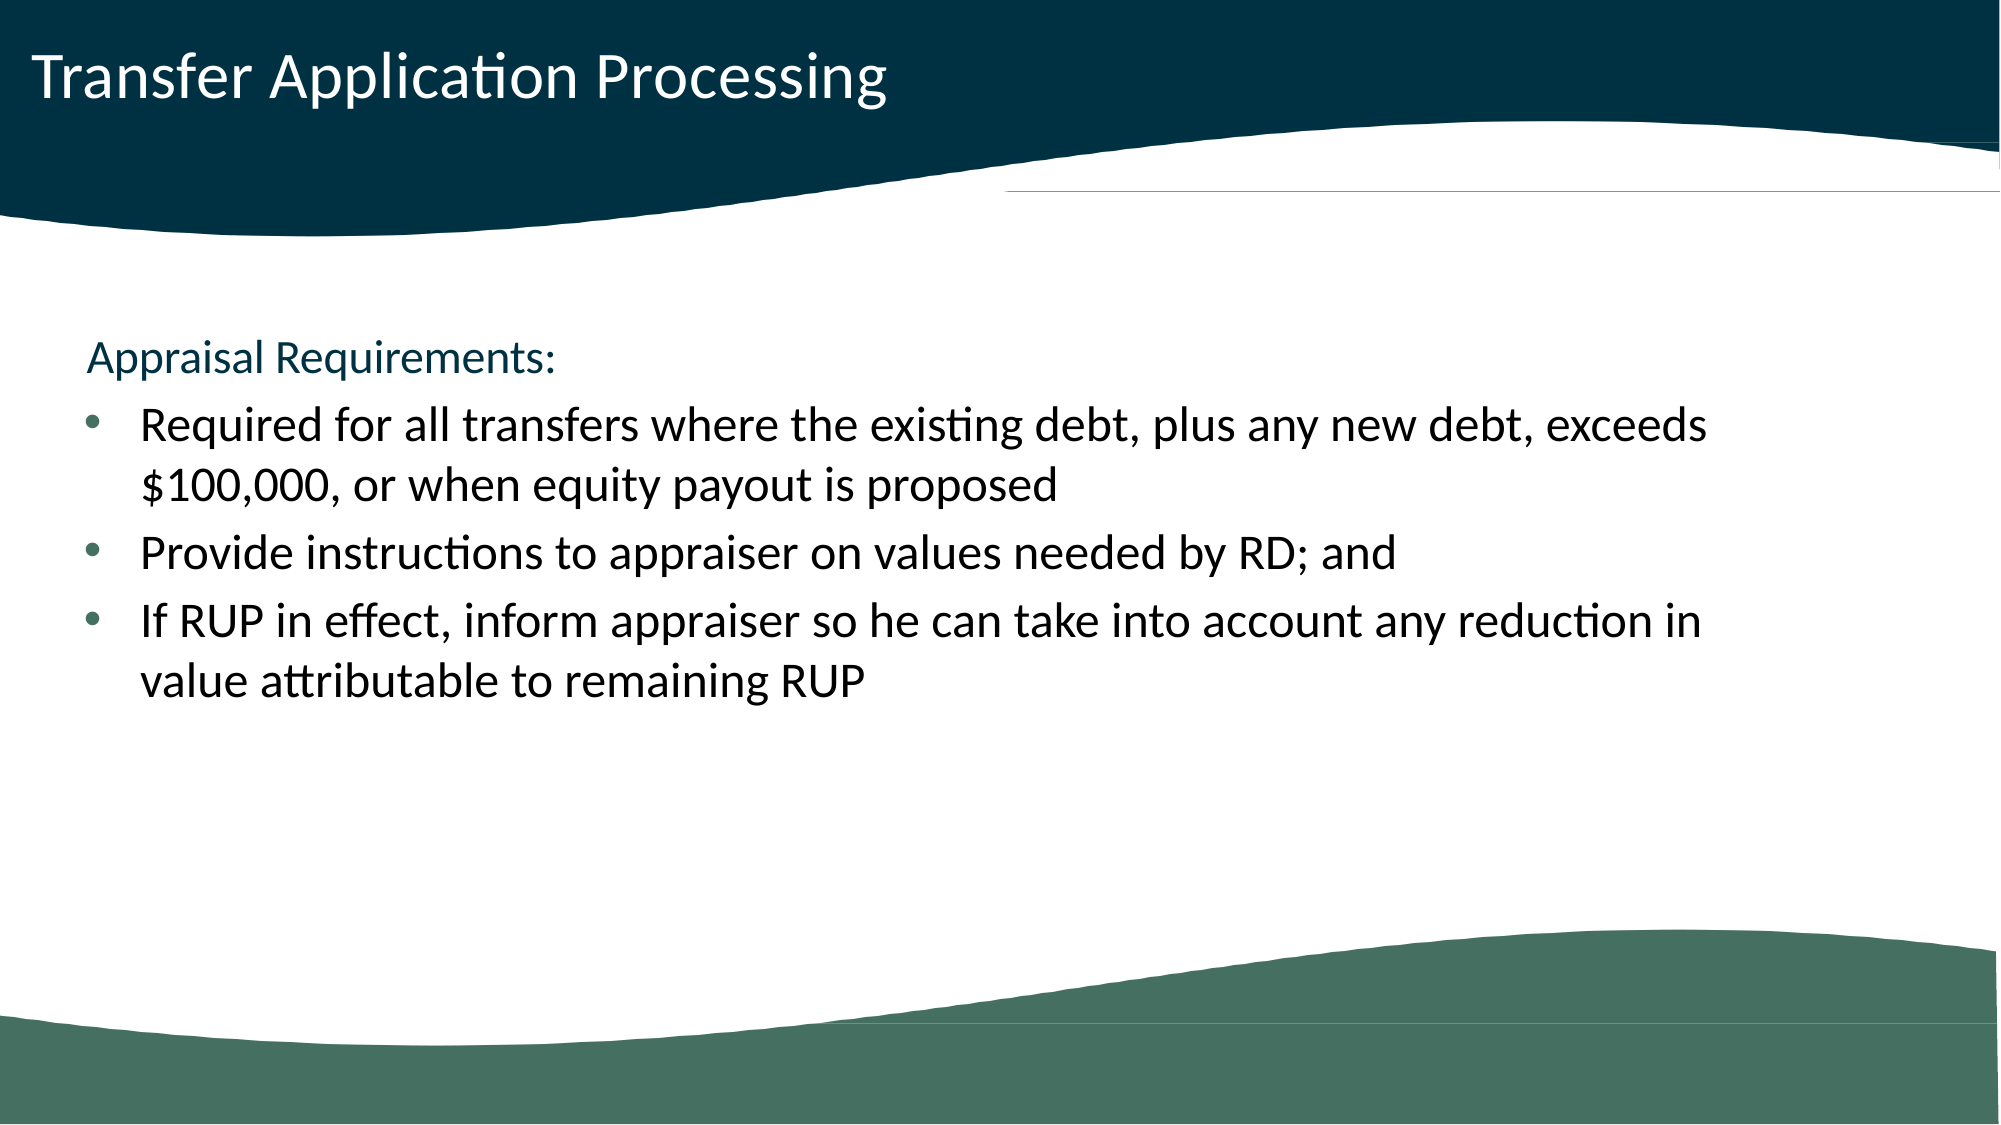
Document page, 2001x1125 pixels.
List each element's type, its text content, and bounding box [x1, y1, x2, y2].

text_box [0, 112, 2000, 269]
text_box [0, 897, 2000, 1054]
text_box Transfer Application Processing [28, 32, 1142, 113]
text_box Appraisal Requirements: Required for all transfers where the existing debt, plus any new debt, exceeds $100,000, or when equity payout is proposed Provide instructions to appraiser on values needed by RD; and If RUP in effect, inform appraiser so he can take into account any reduction in value attributable to remaining RUP [83, 325, 1736, 769]
text_box [0, 0, 2000, 112]
text_box [0, 1054, 1999, 1125]
